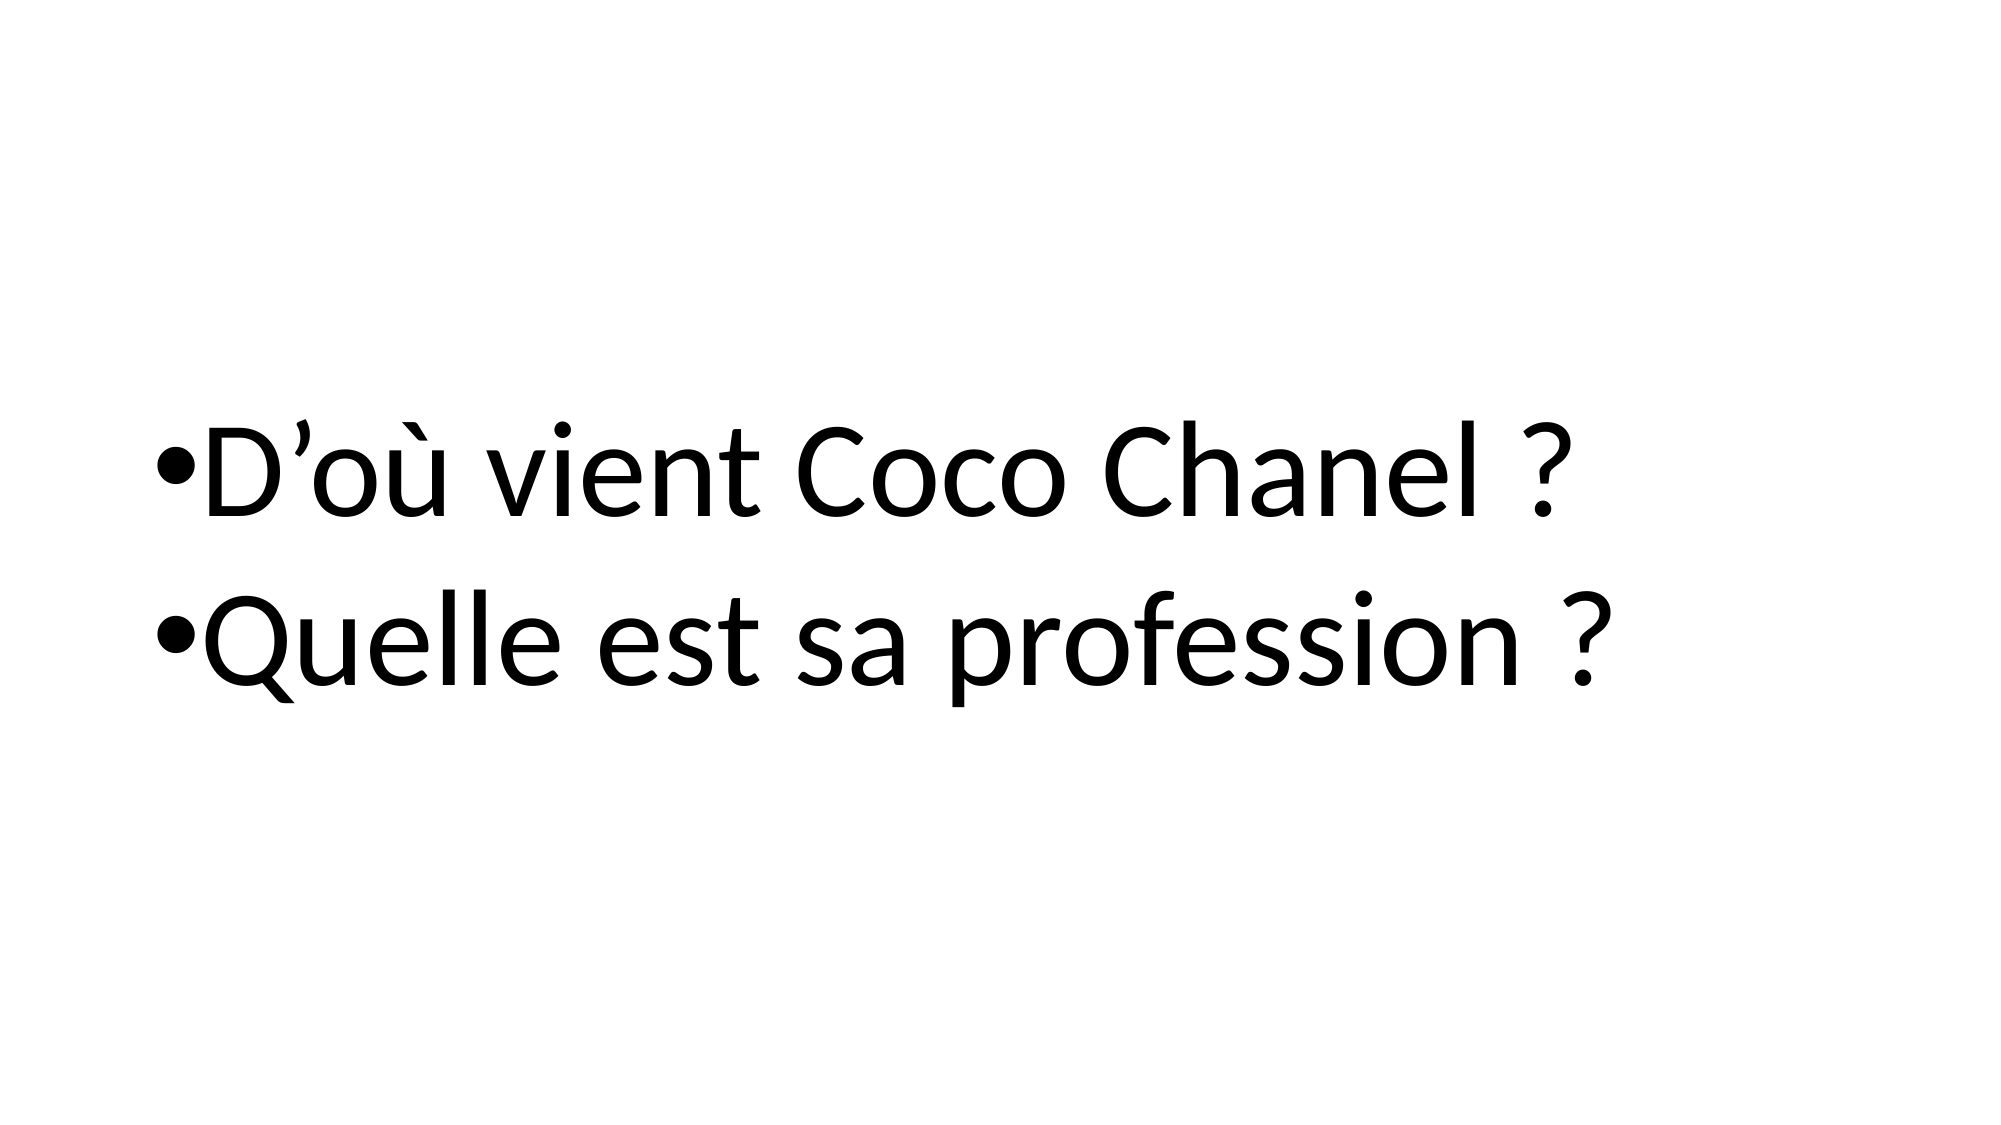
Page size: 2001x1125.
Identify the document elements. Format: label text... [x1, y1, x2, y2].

list D’où vient Coco Chanel ? Quelle est sa profession ? [137, 299, 1863, 1014]
